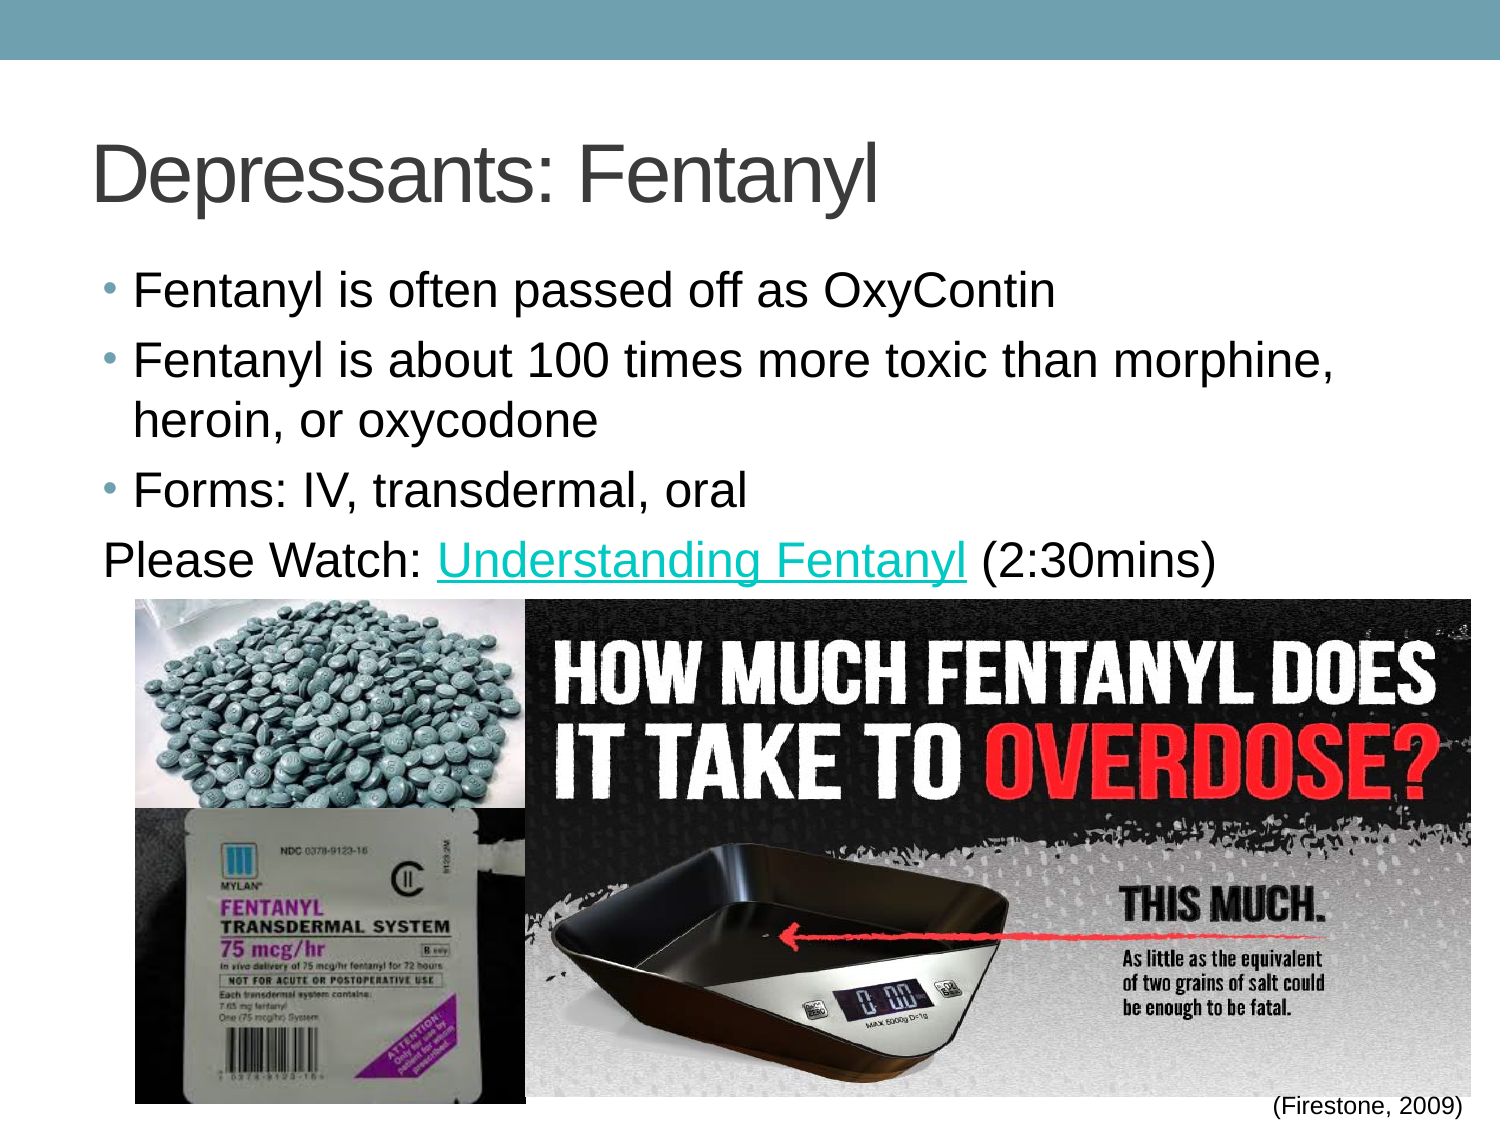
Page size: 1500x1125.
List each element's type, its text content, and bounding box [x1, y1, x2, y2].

text_box (Firestone, 2009) [1257, 1082, 1492, 1125]
list Fentanyl is often passed off as OxyContin Fentanyl is about 100 times more toxic than morphine, heroin, or oxycodone Forms: IV, transdermal, oral Please Watch: Understanding Fentanyl (2:30mins) [87, 249, 1438, 1050]
title Depressants: Fentanyl [75, 87, 1425, 250]
picture [135, 599, 1471, 1105]
